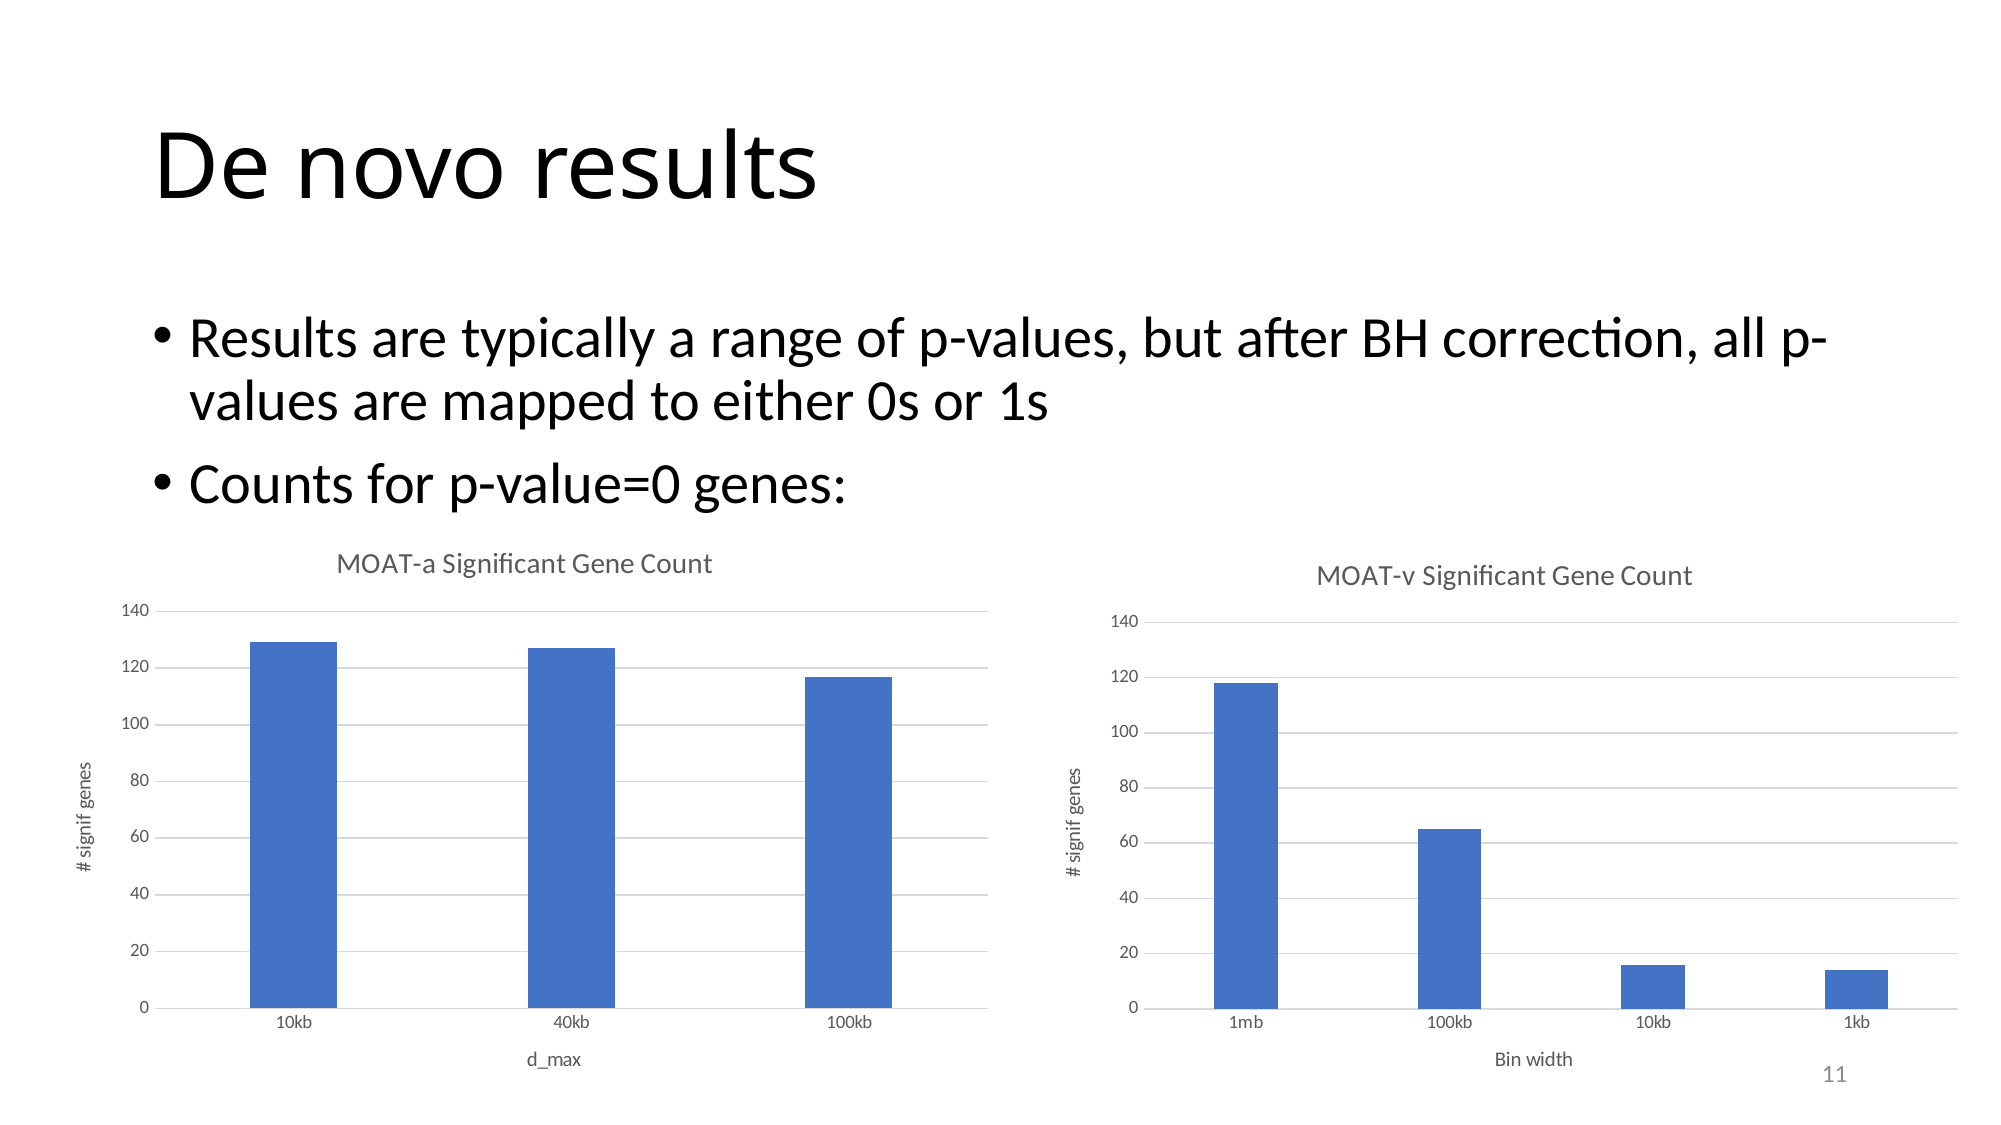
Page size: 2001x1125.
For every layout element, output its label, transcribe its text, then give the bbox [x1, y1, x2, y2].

title De novo results [137, 59, 1863, 278]
chart [1031, 535, 1978, 1103]
list Results are typically a range of p-values, but after BH correction, all p-values are mapped to either 0s or 1s Counts for p-value=0 genes: [137, 299, 1863, 1014]
chart [41, 523, 1008, 1103]
